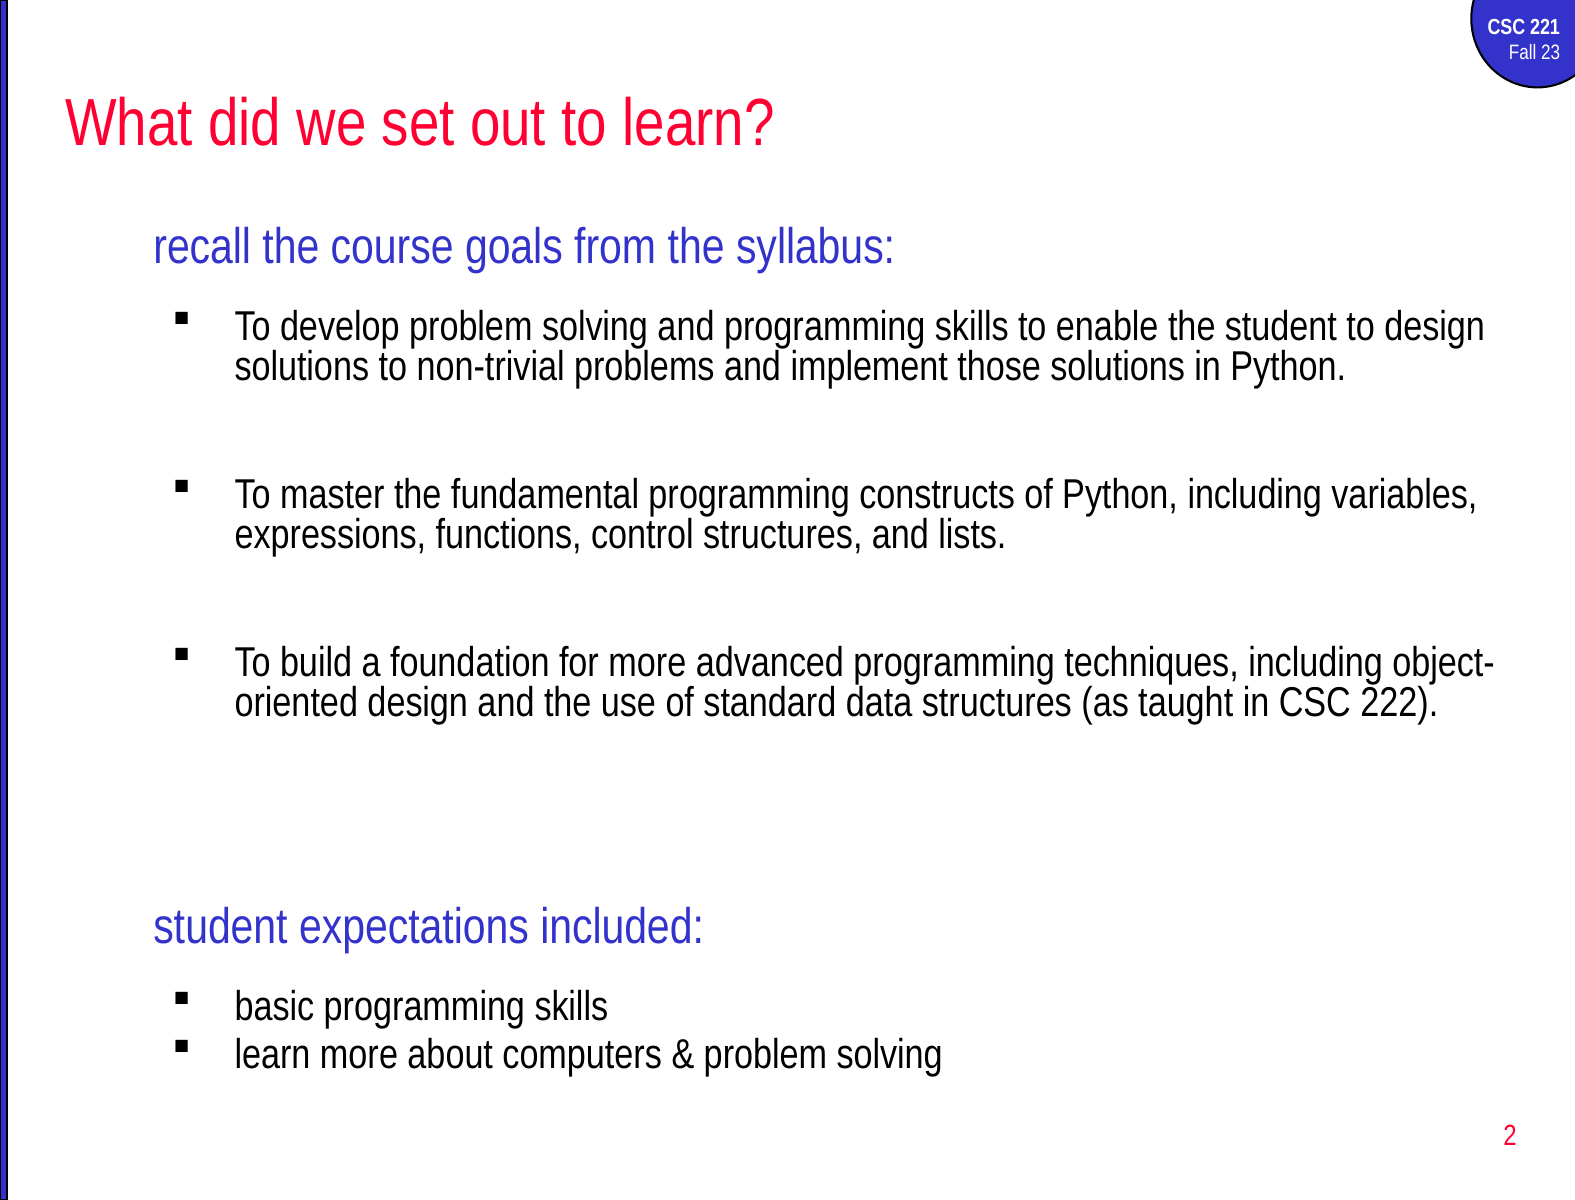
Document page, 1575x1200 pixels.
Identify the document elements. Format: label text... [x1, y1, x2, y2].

title What did we set out to learn? [50, 62, 1538, 175]
slide_number 2 [1203, 1125, 1532, 1174]
list recall the course goals from the syllabus: To develop problem solving and programming skills to enable the student to design solutions to non-trivial problems and implement those solutions in Python. To master the fundamental programming constructs of Python, including variables, expressions, functions, control structures, and lists. To build a foundation for more advanced programming techniques, including object-oriented design and the use of standard data structures (as taught in CSC 222). student expectations included: basic programming skills learn more about computers & problem solving [137, 212, 1541, 1125]
